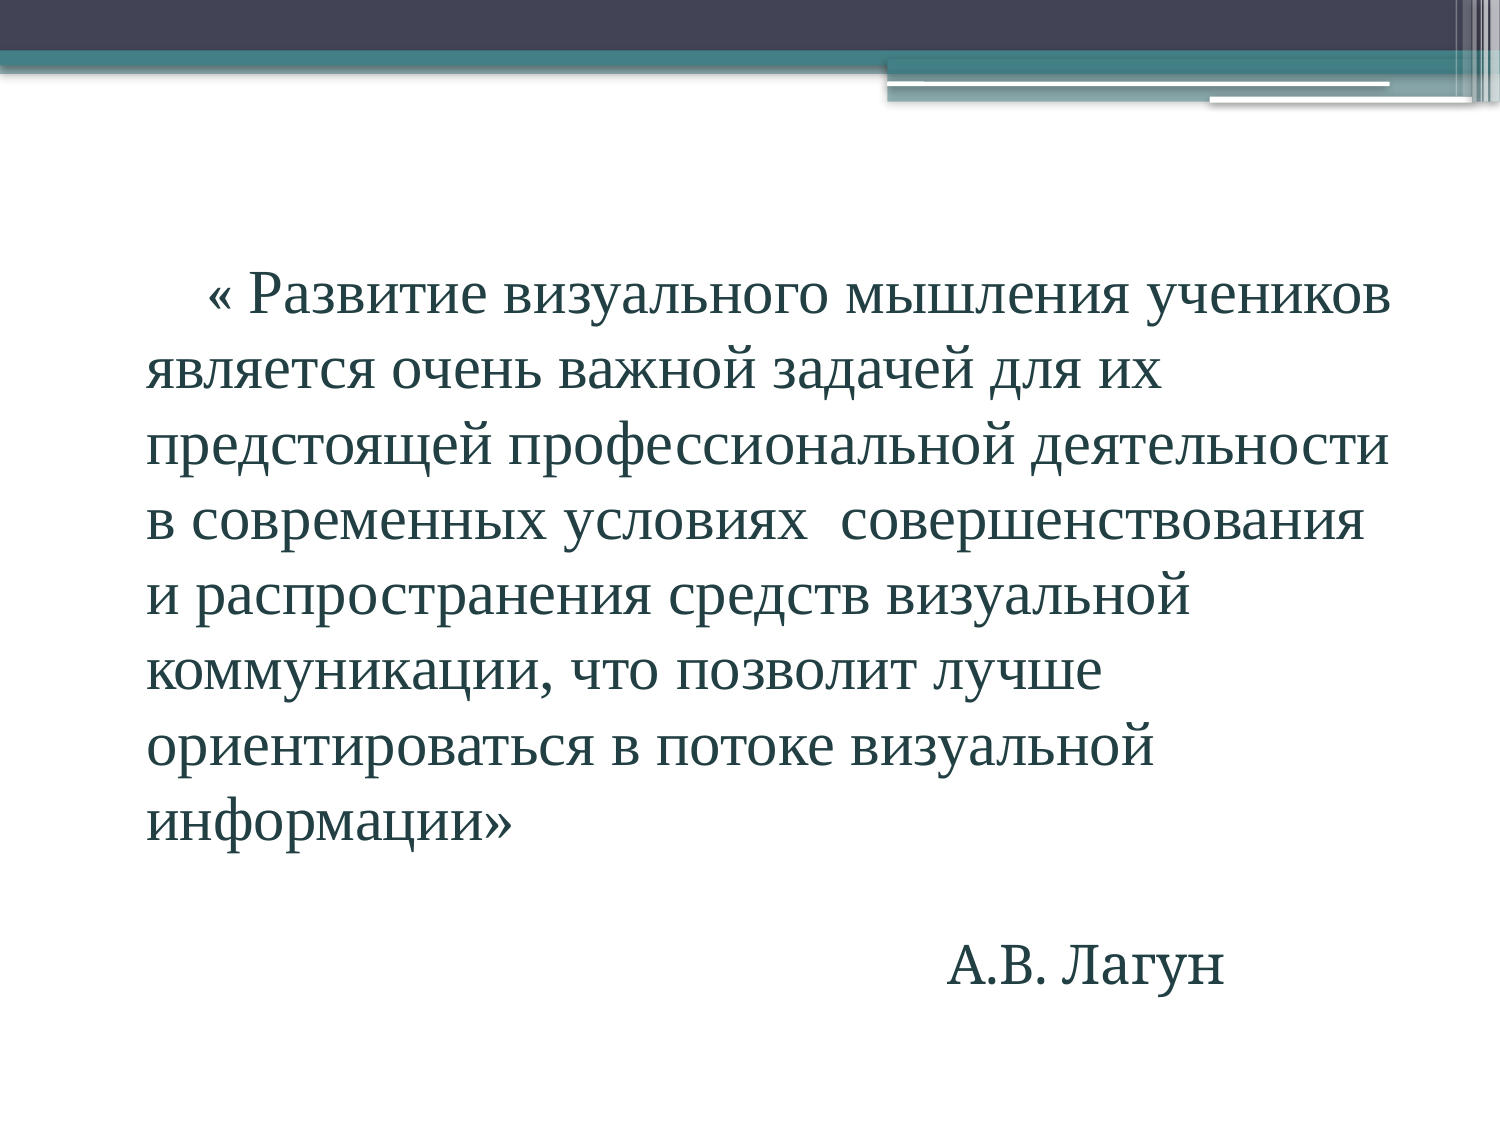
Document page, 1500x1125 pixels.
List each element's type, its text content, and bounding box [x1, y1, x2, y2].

list « Развитие визуального мышления учеников является очень важной задачей для их предстоящей профессиональной деятельности в современных условиях совершенствования и распространения средств визуальной коммуникации, что позволит лучше ориентироваться в потоке визуальной информации» А.В. Лагун [75, 243, 1425, 1079]
